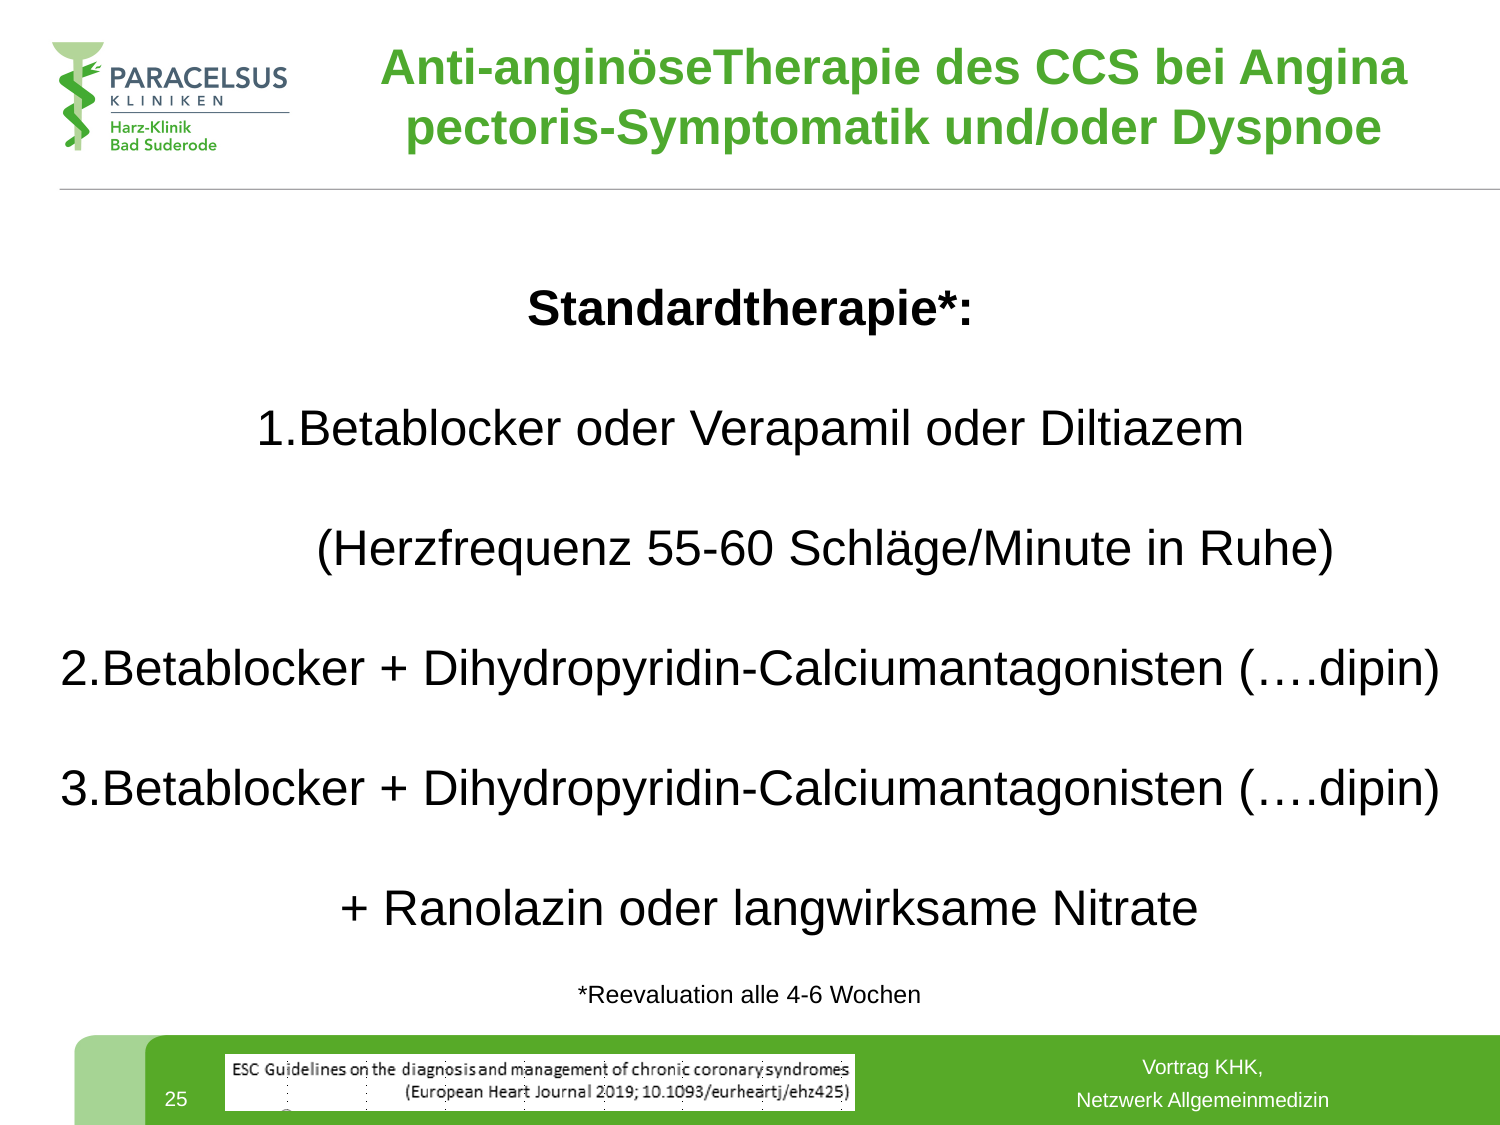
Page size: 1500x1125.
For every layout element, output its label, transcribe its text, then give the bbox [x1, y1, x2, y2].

text_box Anti-anginöseTherapie des CCS bei Angina pectoris-Symptomatik und/oder Dyspnoe [313, 27, 1475, 149]
text_box *Reevaluation alle 4-6 Wochen [522, 975, 978, 1009]
text_box Standardtherapie*: Betablocker oder Verapamil oder Diltiazem (Herzfrequenz 55-60 Schläge/Minute in Ruhe) Betablocker + Dihydropyridin-Calciumantagonisten (….dipin) Betablocker + Dihydropyridin-Calciumantagonisten (….dipin) + Ranolazin oder langwirksame Nitrate [42, 215, 1459, 936]
picture [0, 0, 1500, 1125]
